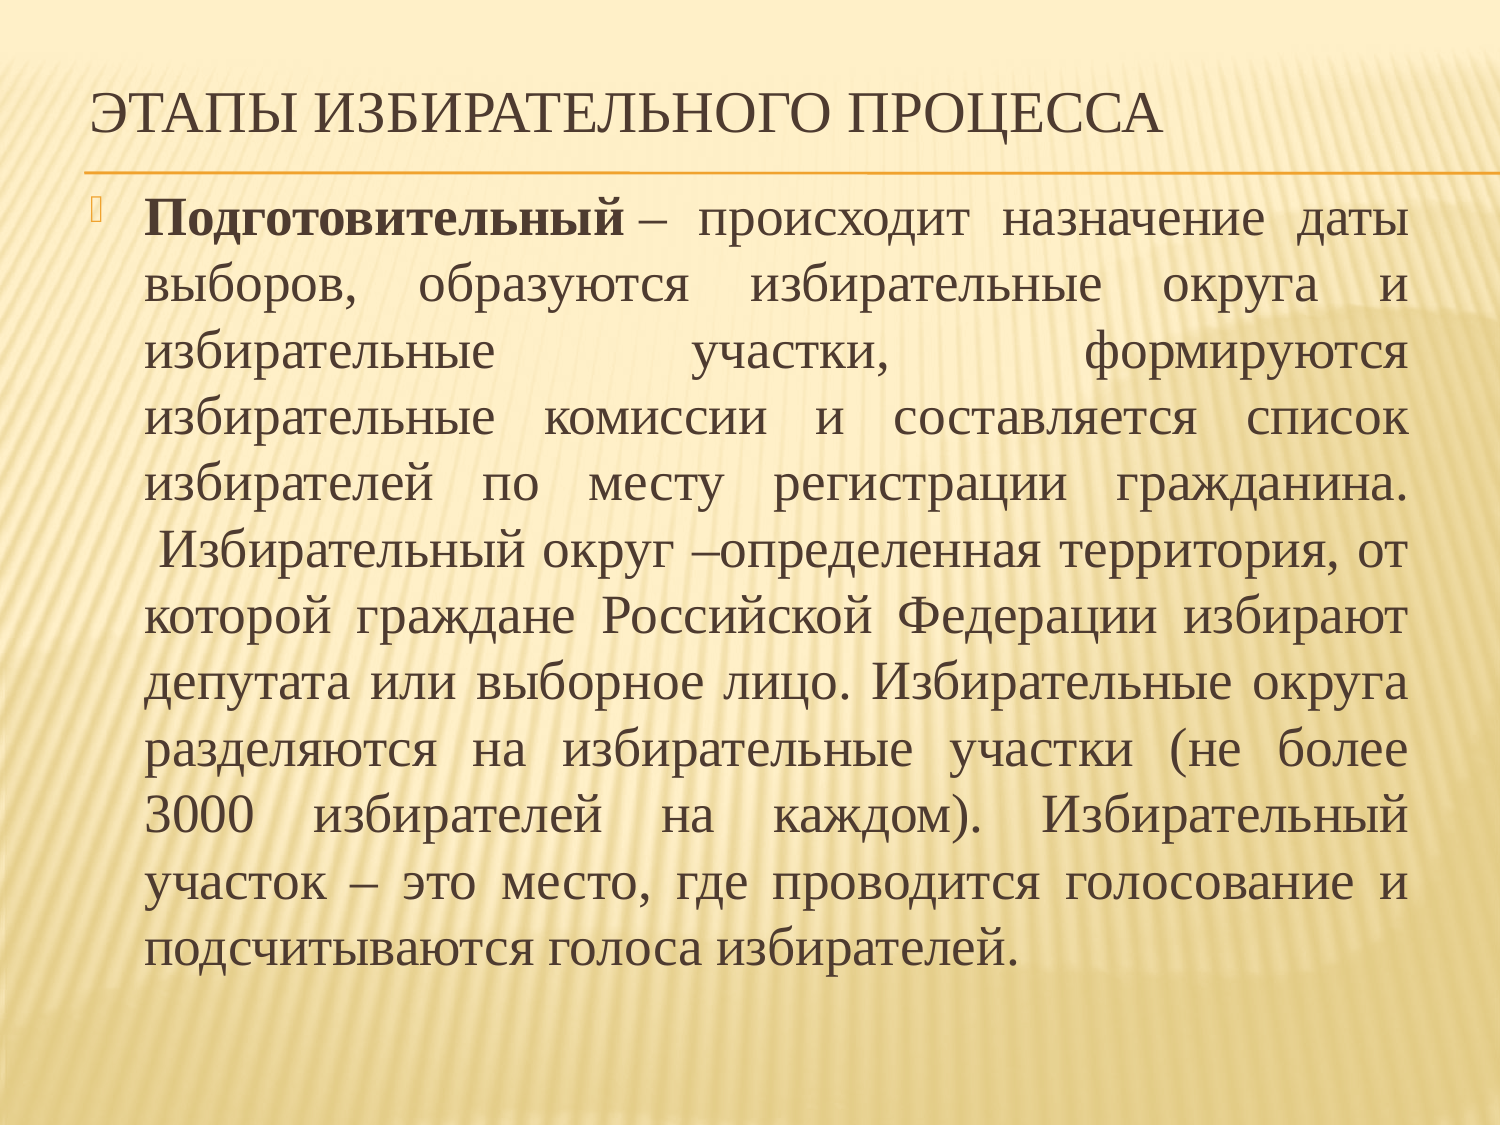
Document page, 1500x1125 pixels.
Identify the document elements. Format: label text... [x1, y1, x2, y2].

list Подготовительный – происходит назначение даты выборов, образуются избирательные округа и избирательные участки, формируются избирательные комиссии и составляется список избирателей по месту регистрации гражданина. Избирательный округ –определенная территория, от которой граждане Российской Федерации избирают депутата или выборное лицо. Избирательные округа разделяются на избирательные участки (не более 3000 избирателей на каждом). Избирательный участок – это место, где проводится голосование и подсчитываются голоса избирателей. [75, 172, 1425, 1005]
title Этапы избирательного процесса [75, 45, 1425, 172]
